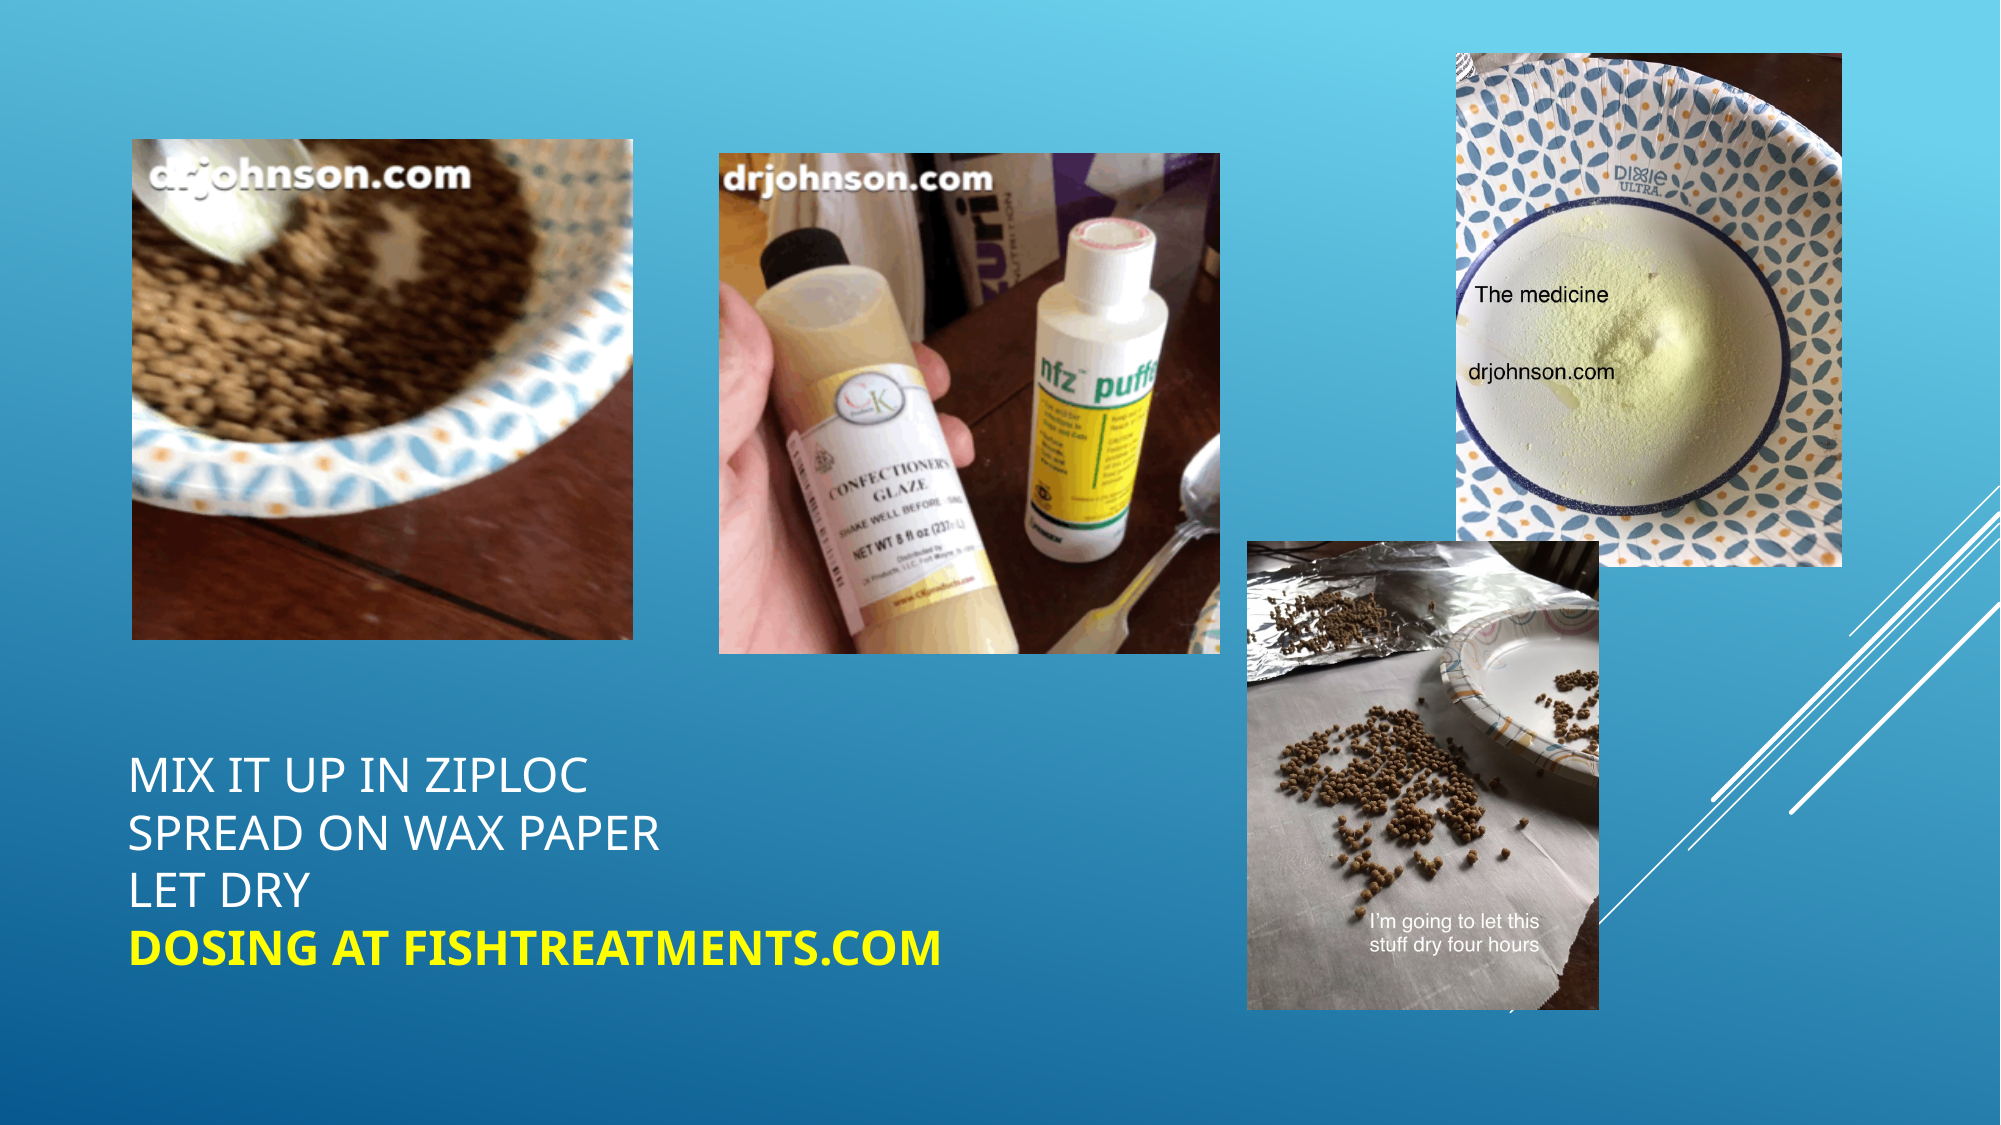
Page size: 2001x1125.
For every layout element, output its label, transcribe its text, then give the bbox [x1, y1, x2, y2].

title MIX IT UP IN ZIPLOC SPREAD ON WAX PAPER LET DRY DOSING AT FISHTREATMENTS.COM [112, 736, 1246, 984]
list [132, 139, 633, 640]
picture [718, 153, 1220, 654]
picture [1246, 53, 1842, 1010]
